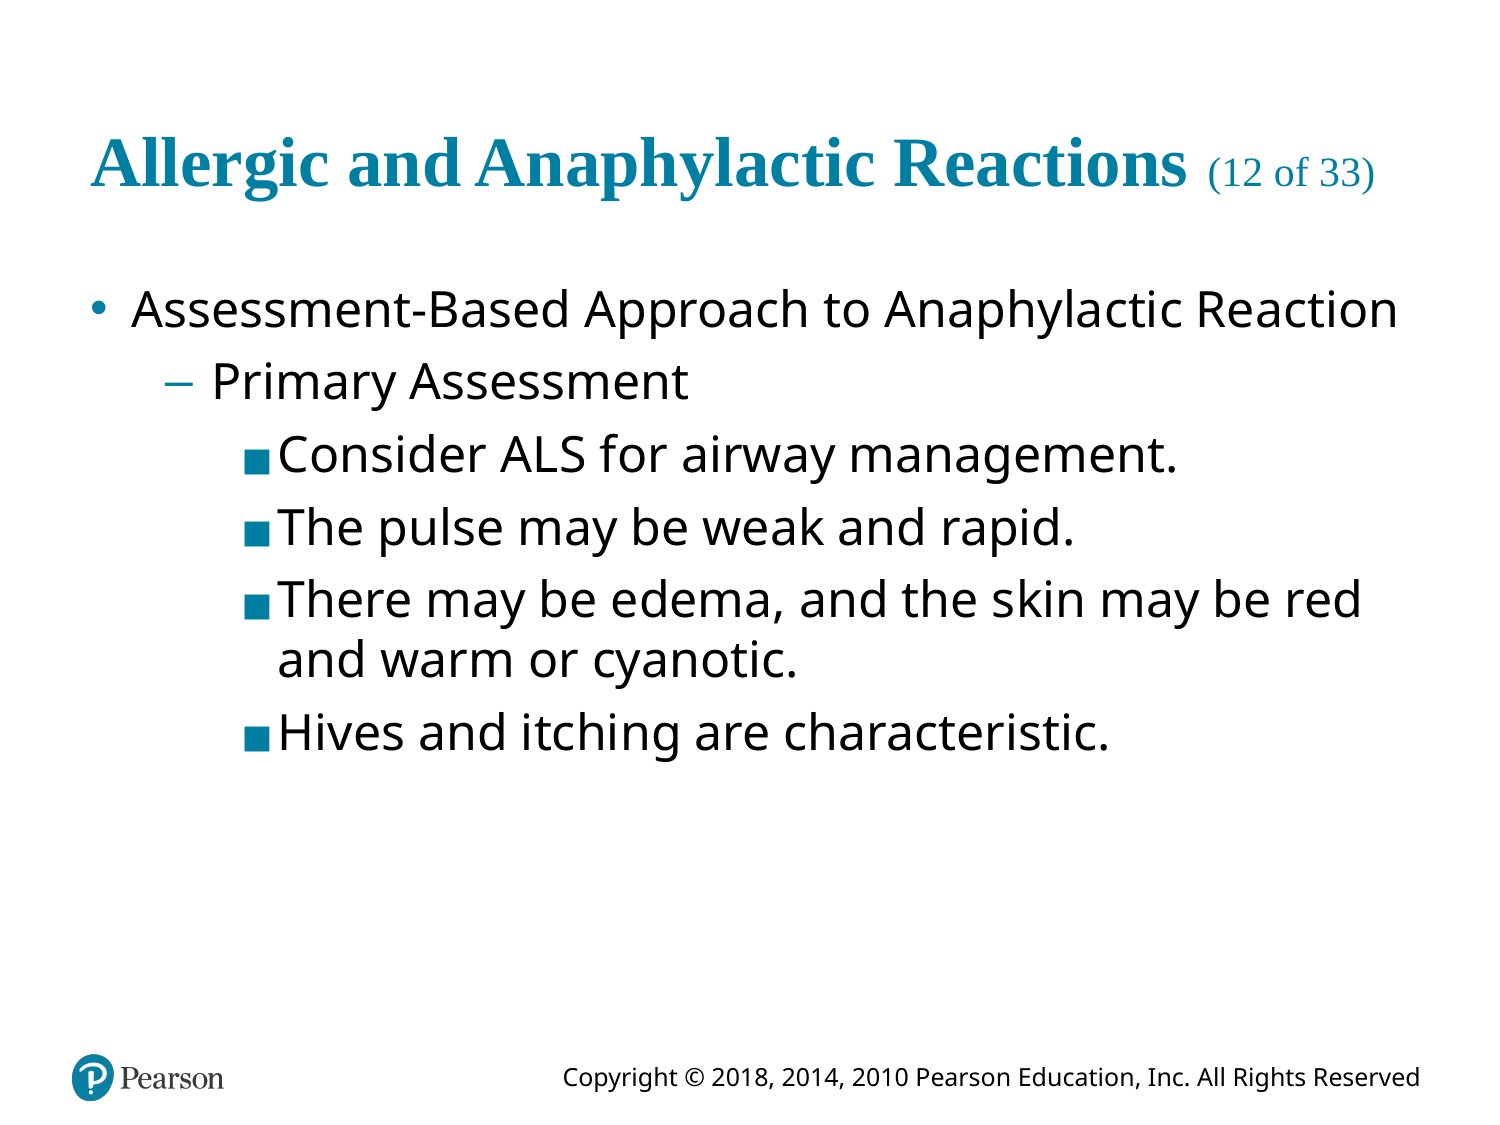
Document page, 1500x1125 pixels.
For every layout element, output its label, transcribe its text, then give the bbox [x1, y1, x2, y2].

picture [98, 1054, 224, 1101]
picture [72, 1054, 88, 1070]
picture [72, 1087, 83, 1101]
title Allergic and Anaphylactic Reactions (12 of 33) [75, 35, 1425, 216]
picture [80, 1063, 106, 1088]
list Assessment-Based Approach to Anaphylactic Reaction Primary Assessment Consider A L S for airway management. The pulse may be weak and rapid. There may be edema, and the skin may be red and warm or cyanotic. Hives and itching are characteristic. [75, 262, 1425, 780]
